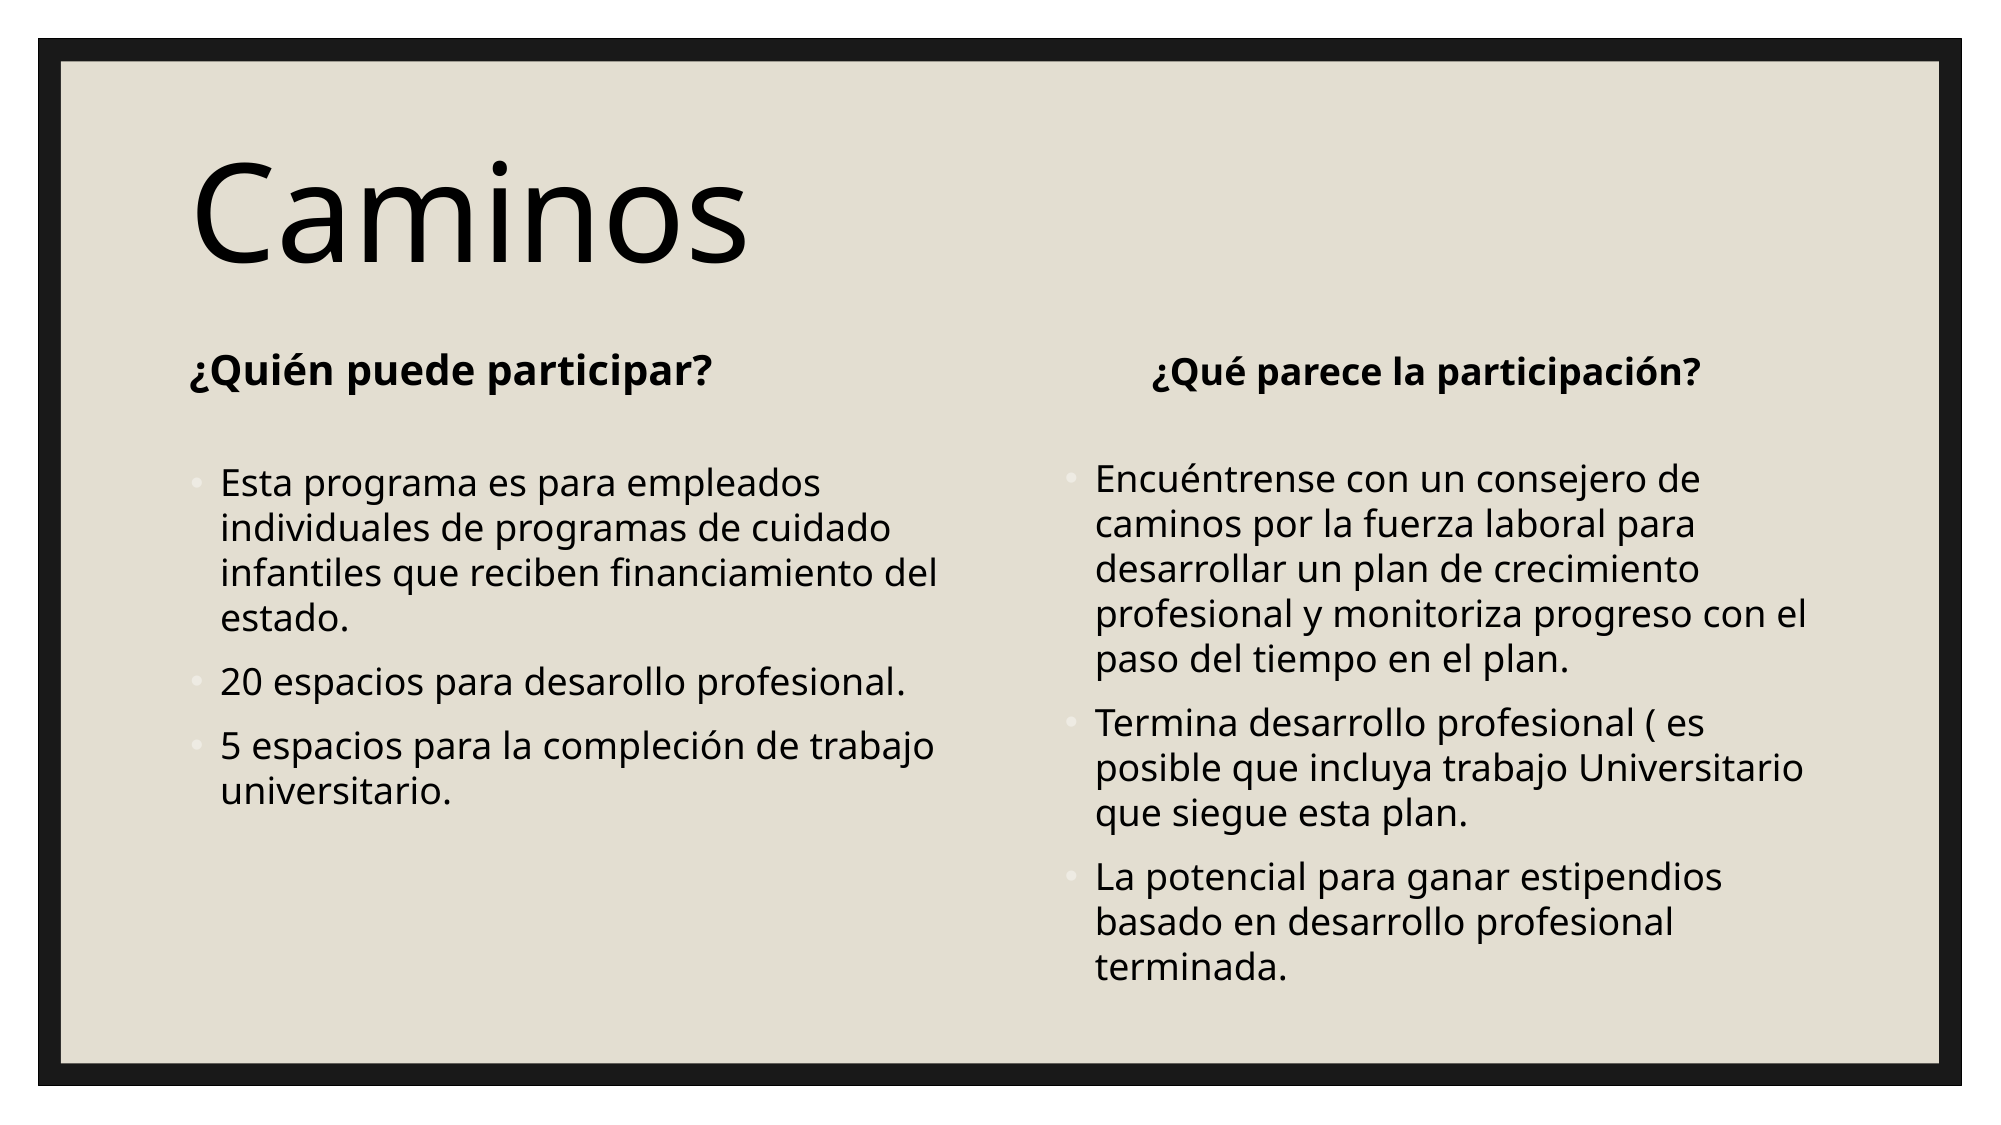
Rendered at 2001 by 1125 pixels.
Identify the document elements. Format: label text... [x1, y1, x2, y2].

text_box ¿Qué parece la participación? t does participation look like? [1028, 340, 1826, 446]
text_box Caminos [174, 105, 1825, 331]
text_box ¿Quién puede participar? [174, 292, 956, 446]
text_box Esta programa es para empleados individuales de programas de cuidado infantiles que reciben financiamiento del estado. 20 espacios para desarollo profesional. 5 espacios para la compleción de trabajo universitario. [175, 452, 956, 977]
text_box Encuéntrense con un consejero de caminos por la fuerza laboral para desarrollar un plan de crecimiento profesional y monitoriza progreso con el paso del tiempo en el plan. Termina desarrollo profesional ( es posible que incluya trabajo Universitario que siegue esta plan. La potencial para ganar estipendios basado en desarrollo profesional terminada. [1050, 448, 1826, 978]
